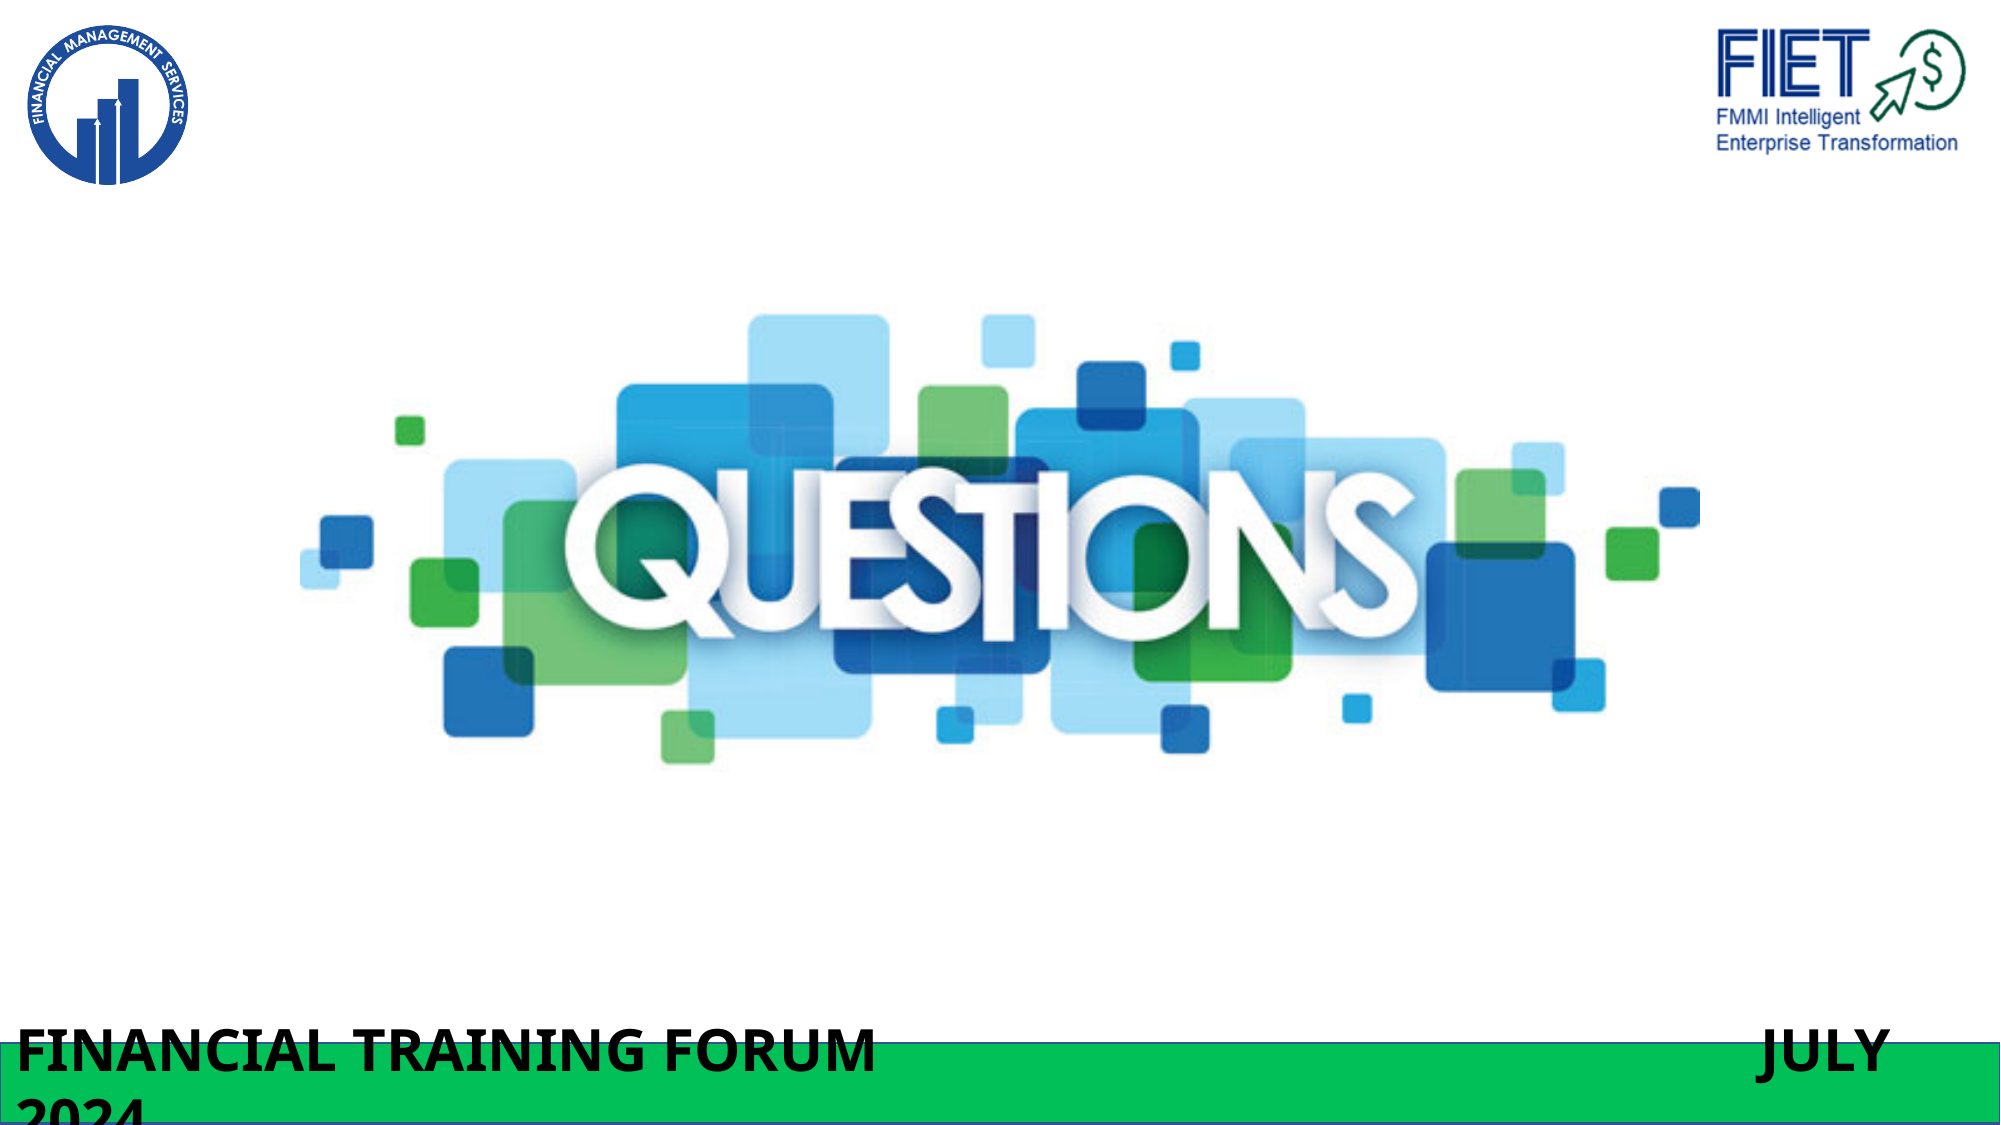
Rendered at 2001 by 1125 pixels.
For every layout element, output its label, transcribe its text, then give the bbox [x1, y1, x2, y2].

picture [23, 22, 190, 188]
picture [299, 212, 1700, 913]
picture [1714, 22, 1972, 157]
title FINANCIAL TRAINING FORUM JULY 2024 [0, 1042, 2000, 1125]
